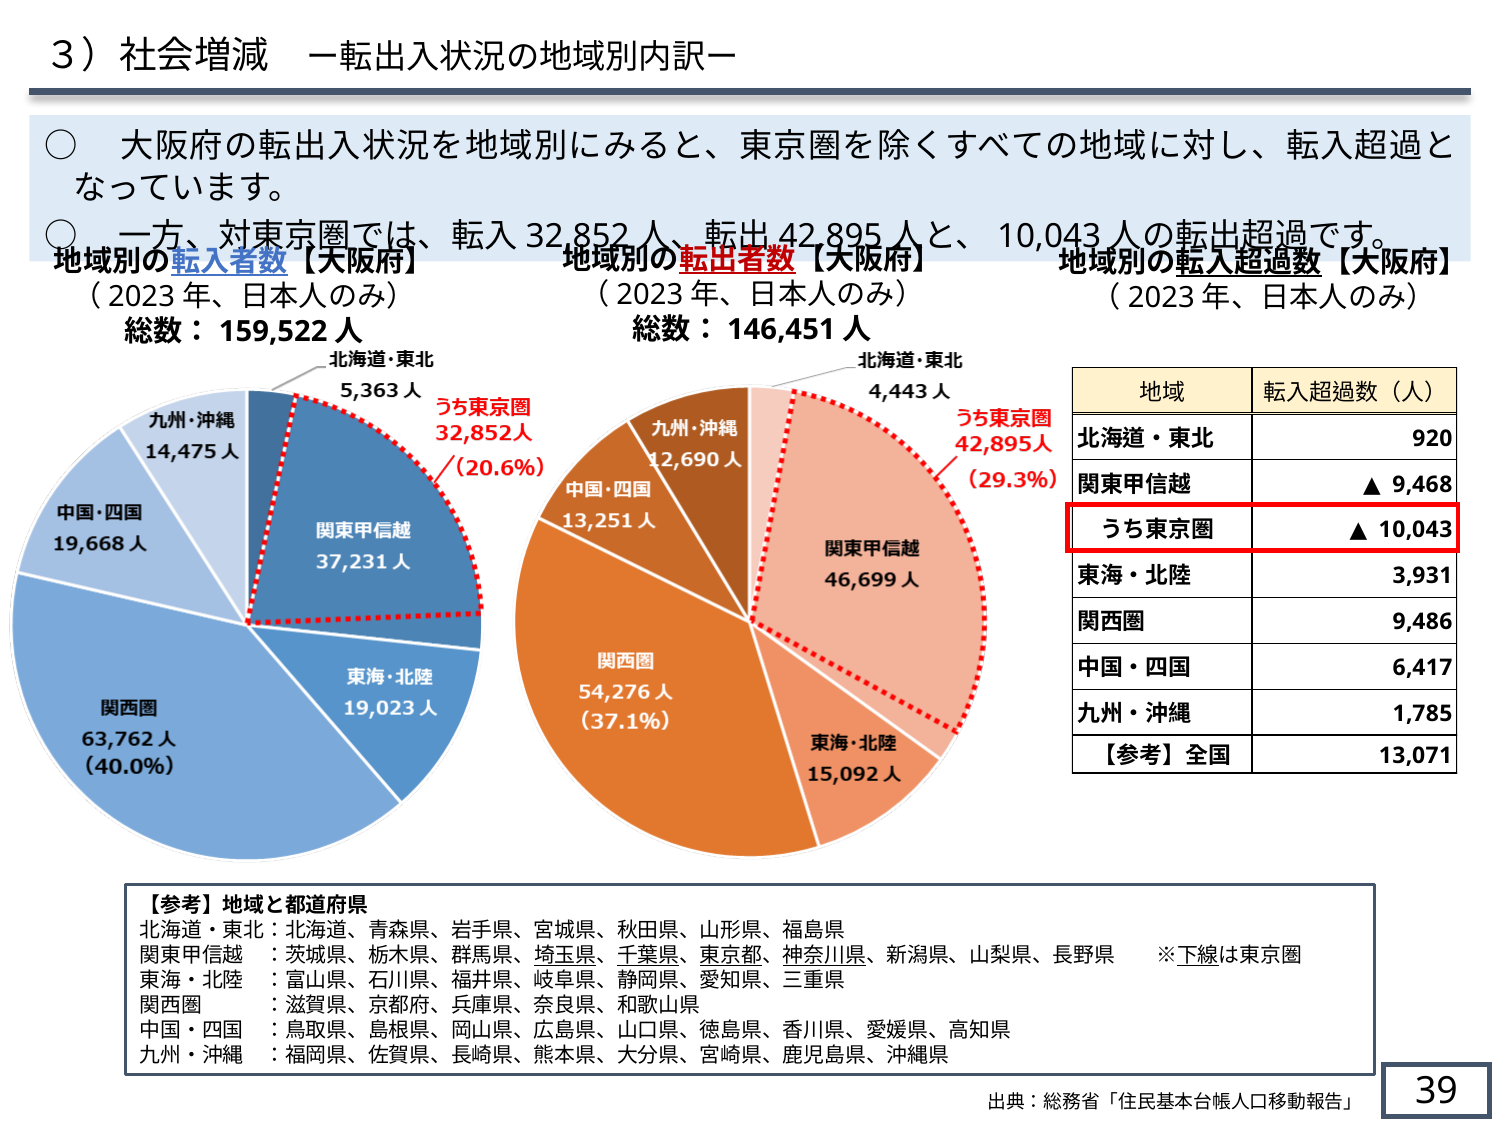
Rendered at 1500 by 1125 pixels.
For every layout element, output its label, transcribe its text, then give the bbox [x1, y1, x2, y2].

text_box 地域別の転入者数【大阪府】 （2023年、日本人のみ） 総数：159,522人 [32, 235, 456, 326]
text_box 地域別の転出者数【大阪府】 （2023年、日本人のみ） 総数：146,451人 [531, 233, 973, 326]
text_box ○ 大阪府の転出入状況を地域別にみると、東京圏を除くすべての地域に対し、転入超過となっています。 ○ 一方、対東京圏では、転入32,852人、転出42,895人と、10,043人の転出超過です。 [29, 115, 1471, 262]
picture [0, 326, 1459, 921]
text_box 【参考】地域と都道府県 北海道・東北：北海道、青森県、岩手県、宮城県、秋田県、山形県、福島県 関東甲信越 ：茨城県、栃木県、群馬県、埼玉県、千葉県、東京都、神奈川県、新潟県、山梨県、長野県 ※下線は東京圏 東海・北陸 ：富山県、石川県、福井県、岐阜県、静岡県、愛知県、三重県 関西圏 ：滋賀県、京都府、兵庫県、奈良県、和歌山県 中国・四国 ：鳥取県、島根県、岡山県、広島県、山口県、徳島県、香川県、愛媛県、高知県 九州・沖縄 ：福岡県、佐賀県、長崎県、熊本県、大分県、宮崎県、鹿児島県、沖縄県 [125, 884, 1375, 1075]
text_box 38 [1382, 1063, 1491, 1118]
text_box ３）社会増減 ー転出入状況の地域別内訳ー [29, 24, 1365, 84]
text_box 出典：総務省「住民基本台帳人口移動報告」 [972, 1082, 1436, 1120]
text_box 地域別の転入超過数【大阪府】 （2023年、日本人のみ） [1043, 236, 1484, 321]
